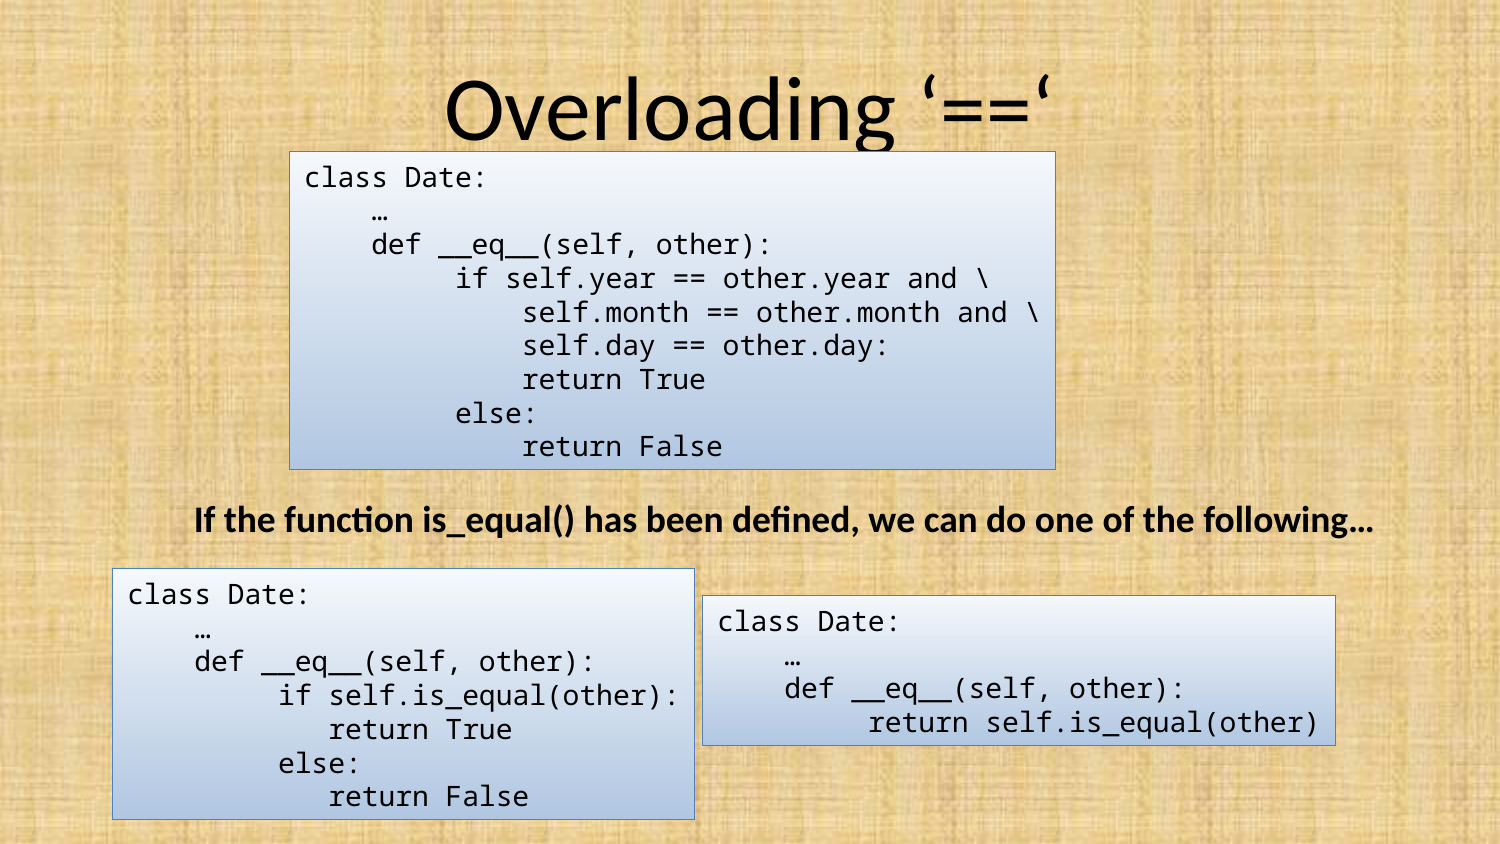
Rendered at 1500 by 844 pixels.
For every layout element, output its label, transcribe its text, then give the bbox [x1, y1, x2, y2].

text_box class Date: … def __eq__(self, other): return self.is_equal(other) [702, 595, 1336, 746]
text_box If the function is_equal() has been defined, we can do one of the following… [178, 487, 1392, 548]
title Overloading ‘==‘ [75, 33, 1425, 175]
text_box class Date: … def __eq__(self, other): if self.is_equal(other): return True else: return False [112, 568, 695, 820]
picture [0, 0, 1500, 844]
text_box class Date: … def __eq__(self, other): if self.year == other.year and \ self.month == other.month and \ self.day == other.day: return True else: return False [289, 151, 1056, 470]
